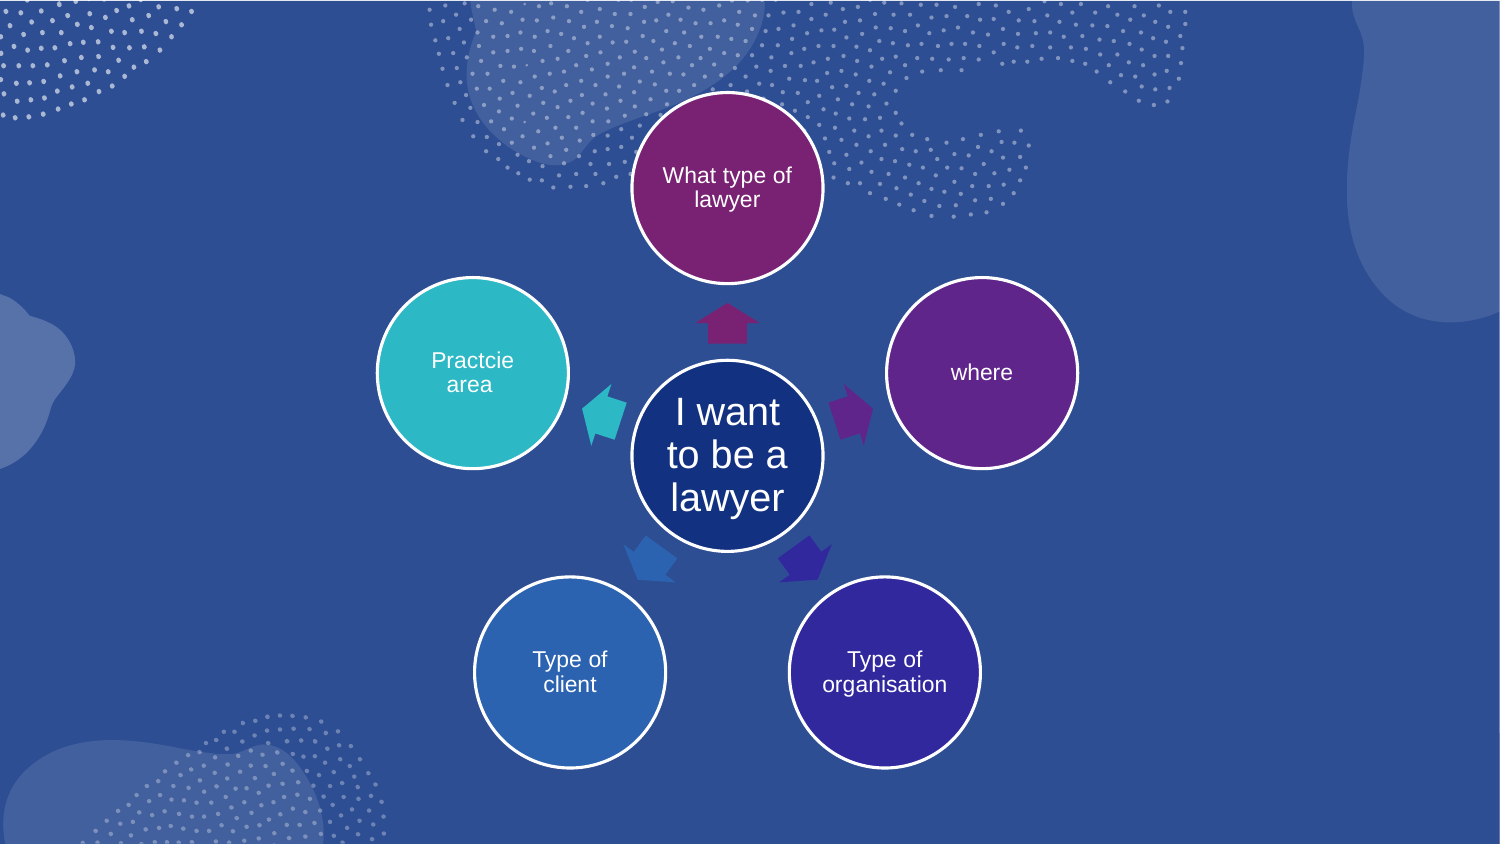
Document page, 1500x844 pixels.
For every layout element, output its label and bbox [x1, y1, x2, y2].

text_box [80, 91, 1375, 769]
text_box [0, 0, 1500, 844]
